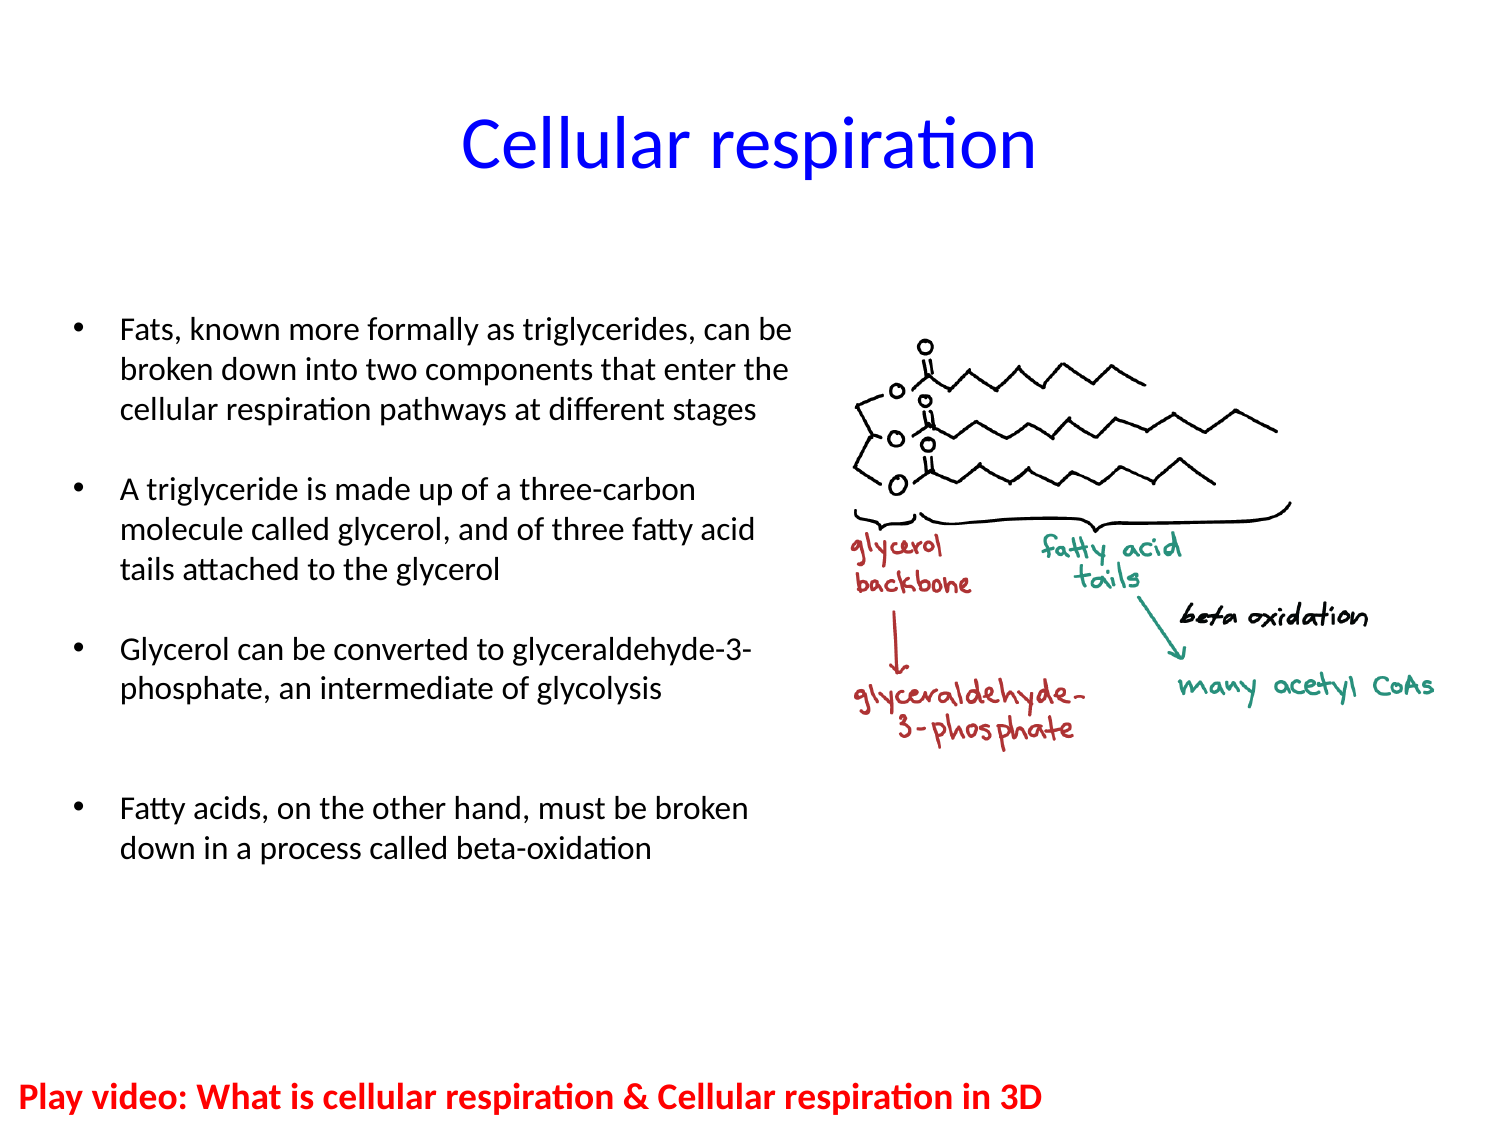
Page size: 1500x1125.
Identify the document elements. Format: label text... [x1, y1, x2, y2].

title Cellular respiration [75, 45, 1425, 233]
picture [807, 324, 1459, 758]
text_box Play video: What is cellular respiration & Cellular respiration in 3D [3, 1064, 1059, 1125]
text_box Fats, known more formally as triglycerides, can be broken down into two components that enter the cellular respiration pathways at different stages A triglyceride is made up of a three-carbon molecule called glycerol, and of three fatty acid tails attached to the glycerol Glycerol can be converted to glyceraldehyde-3-phosphate, an intermediate of glycolysis Fatty acids, on the other hand, must be broken down in a process called beta-oxidation [58, 299, 809, 874]
